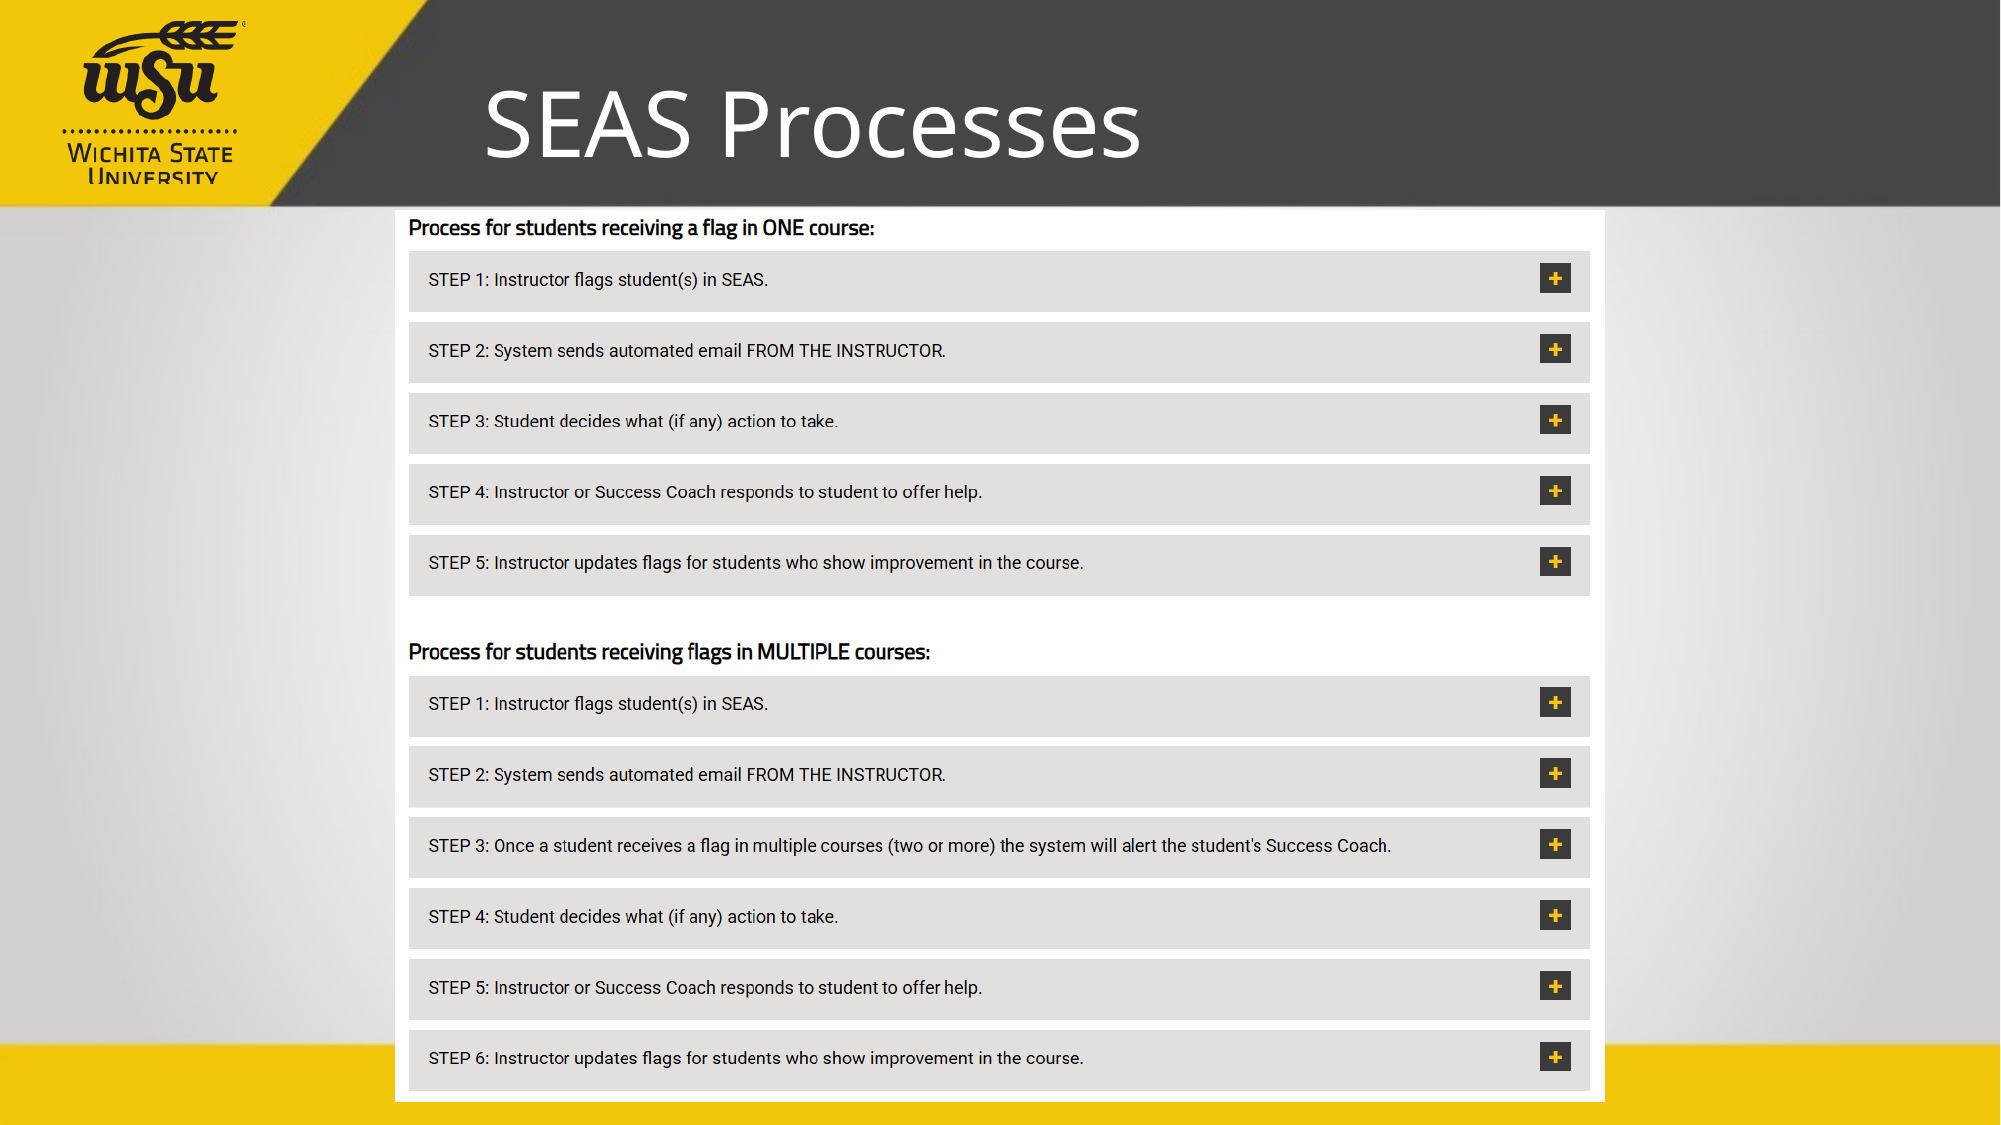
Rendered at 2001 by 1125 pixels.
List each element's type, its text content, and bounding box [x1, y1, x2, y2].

picture [395, 210, 1605, 1102]
title SEAS Processes [468, 49, 1864, 207]
